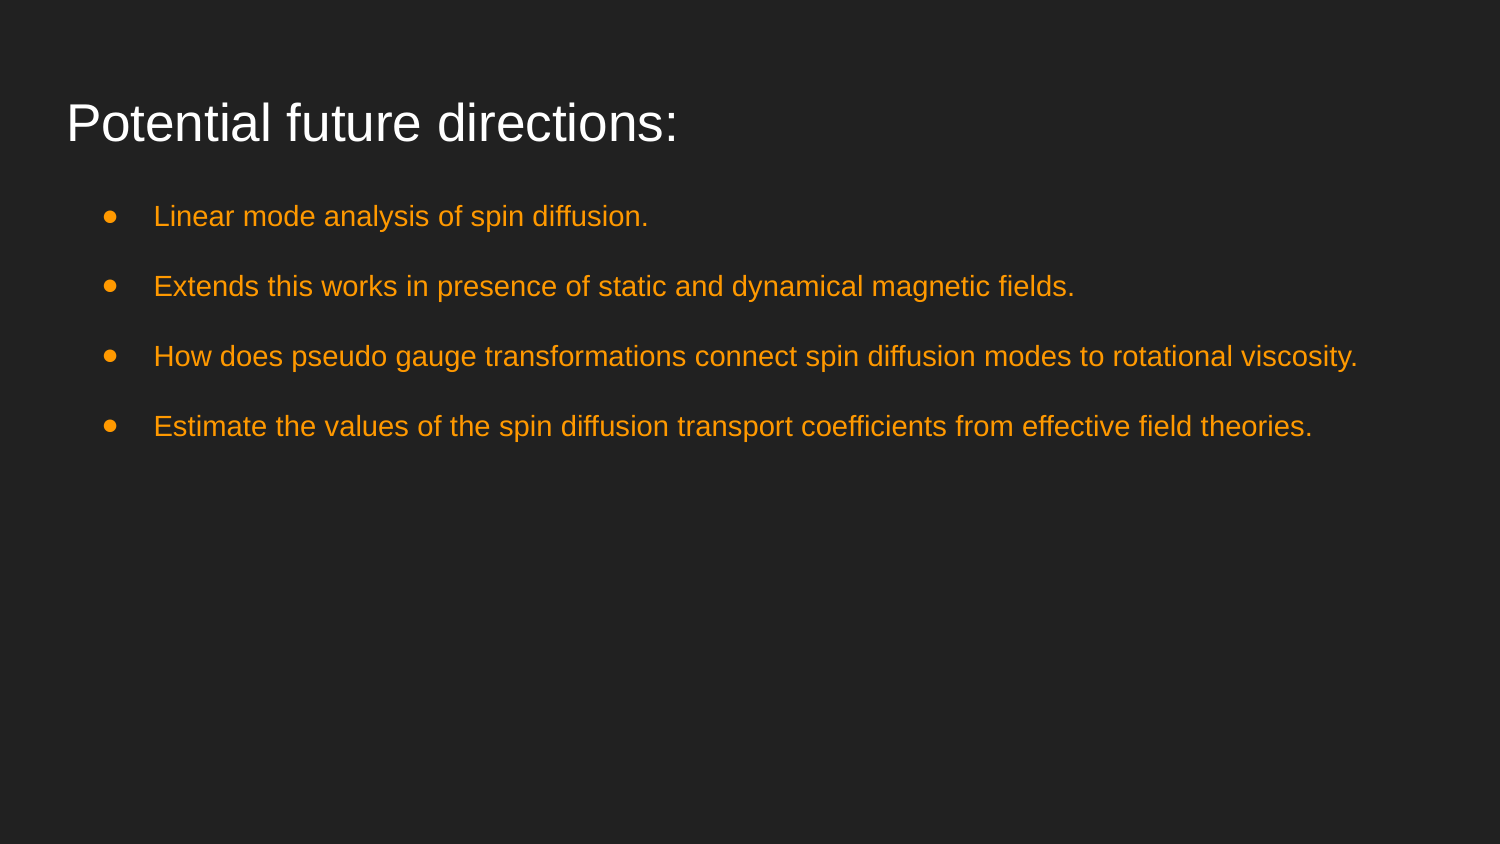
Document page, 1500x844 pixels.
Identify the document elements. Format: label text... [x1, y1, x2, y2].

title Potential future directions: [51, 72, 1449, 167]
text_box Linear mode analysis of spin diffusion. Extends this works in presence of static and dynamical magnetic fields. How does pseudo gauge transformations connect spin diffusion modes to rotational viscosity. Estimate the values of the spin diffusion transport coefficients from effective field theories. [63, 182, 1424, 492]
